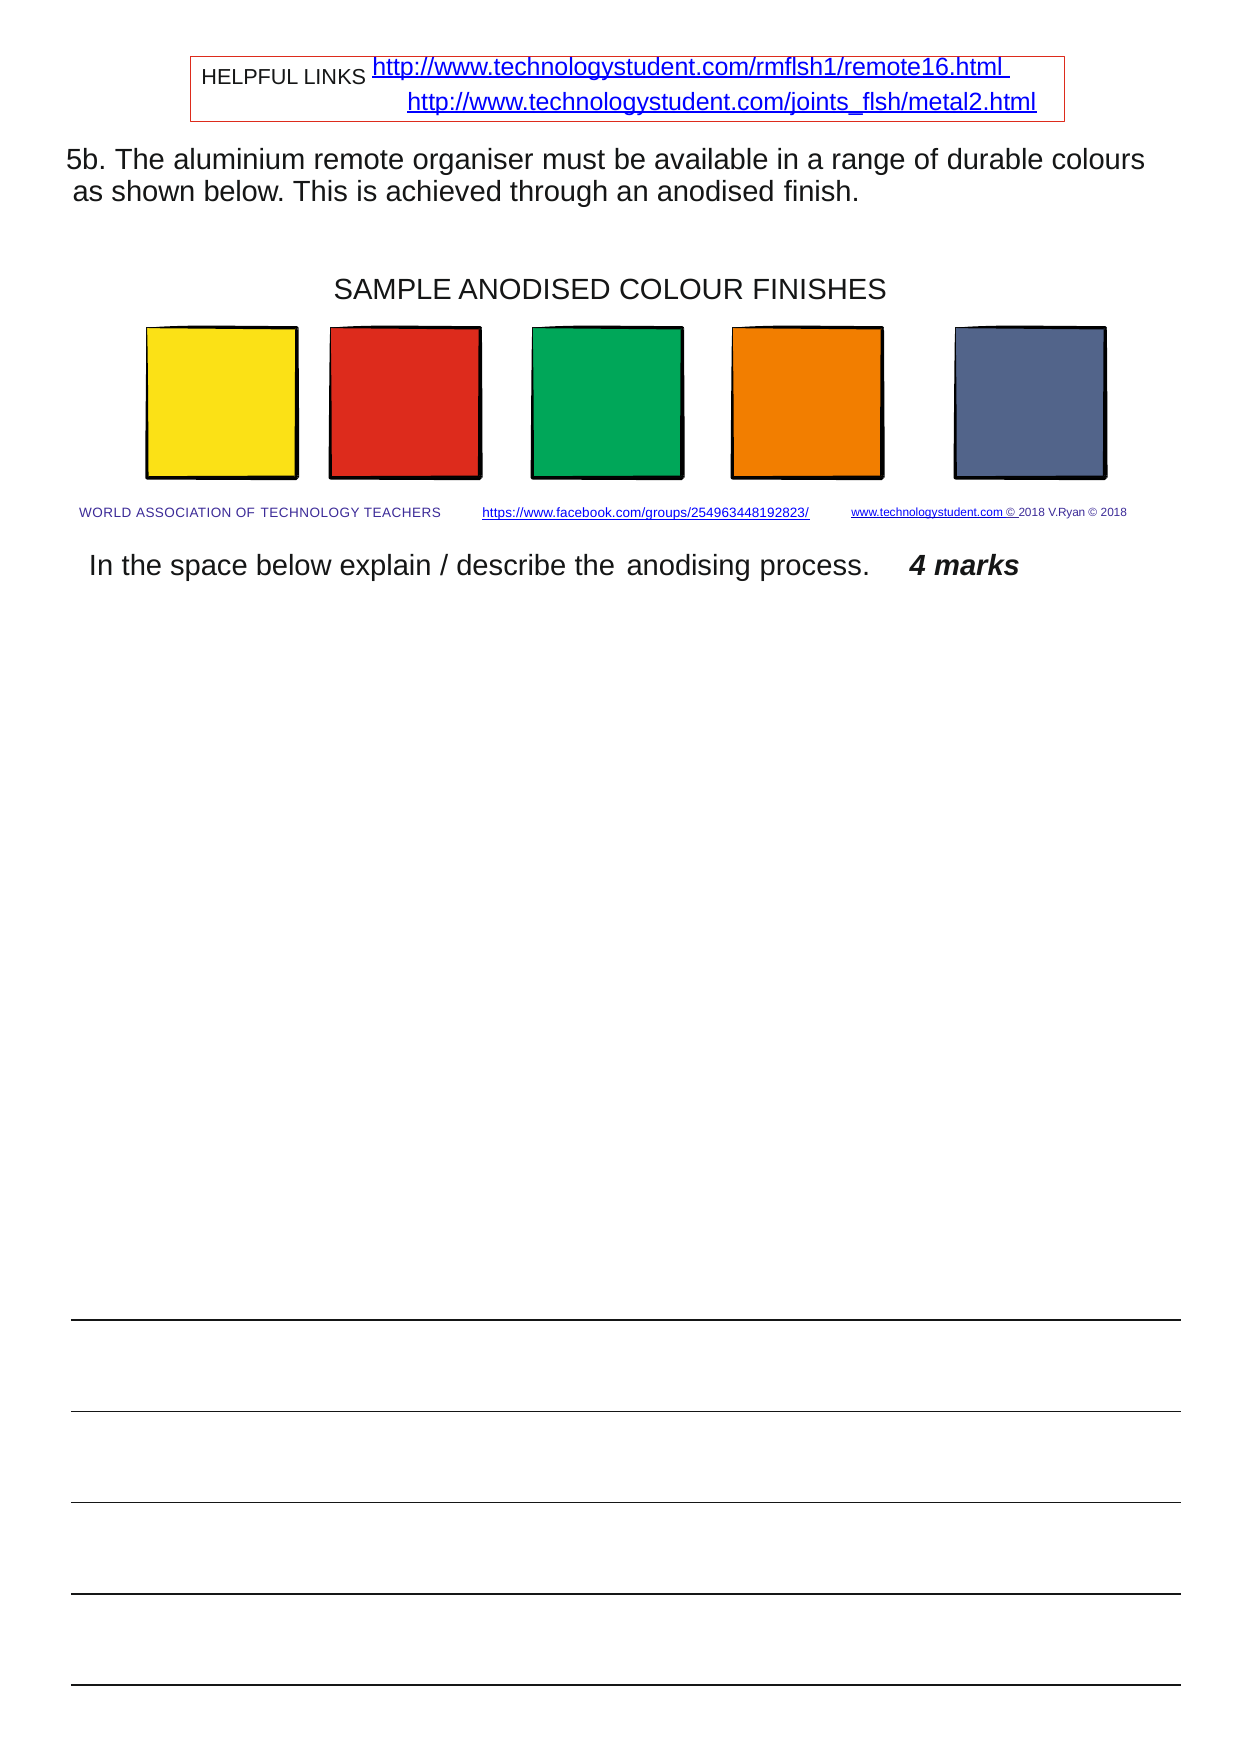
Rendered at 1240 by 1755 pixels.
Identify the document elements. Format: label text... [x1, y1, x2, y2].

text_box [533, 328, 680, 476]
text_box [733, 328, 880, 476]
text_box [530, 325, 685, 481]
text_box [145, 325, 300, 481]
text_box HELPFUL LINKS http://www.technologystudent.com/rmﬂsh1/remote16.html http://www.technologystudent.com/joints_ﬂsh/metal2.html 5b. The aluminium remote organiser must be available in a range of durable colours as shown below. This is achieved through an anodised ﬁnish. SAMPLE ANODISED COLOUR FINISHES [66, 57, 1160, 305]
text_box [953, 325, 1108, 481]
text_box [148, 329, 295, 476]
text_box [730, 325, 885, 481]
text_box [331, 328, 478, 476]
text_box WORLD ASSOCIATION OF TECHNOLOGY TEACHERS https://www.facebook.com/groups/254963448192823/ www.technologystudent.com © 2018 V.Ryan © 2018 In the space below explain / describe the anodising process. 4 marks [70, 495, 1187, 581]
text_box [956, 328, 1103, 476]
text_box [328, 325, 483, 481]
